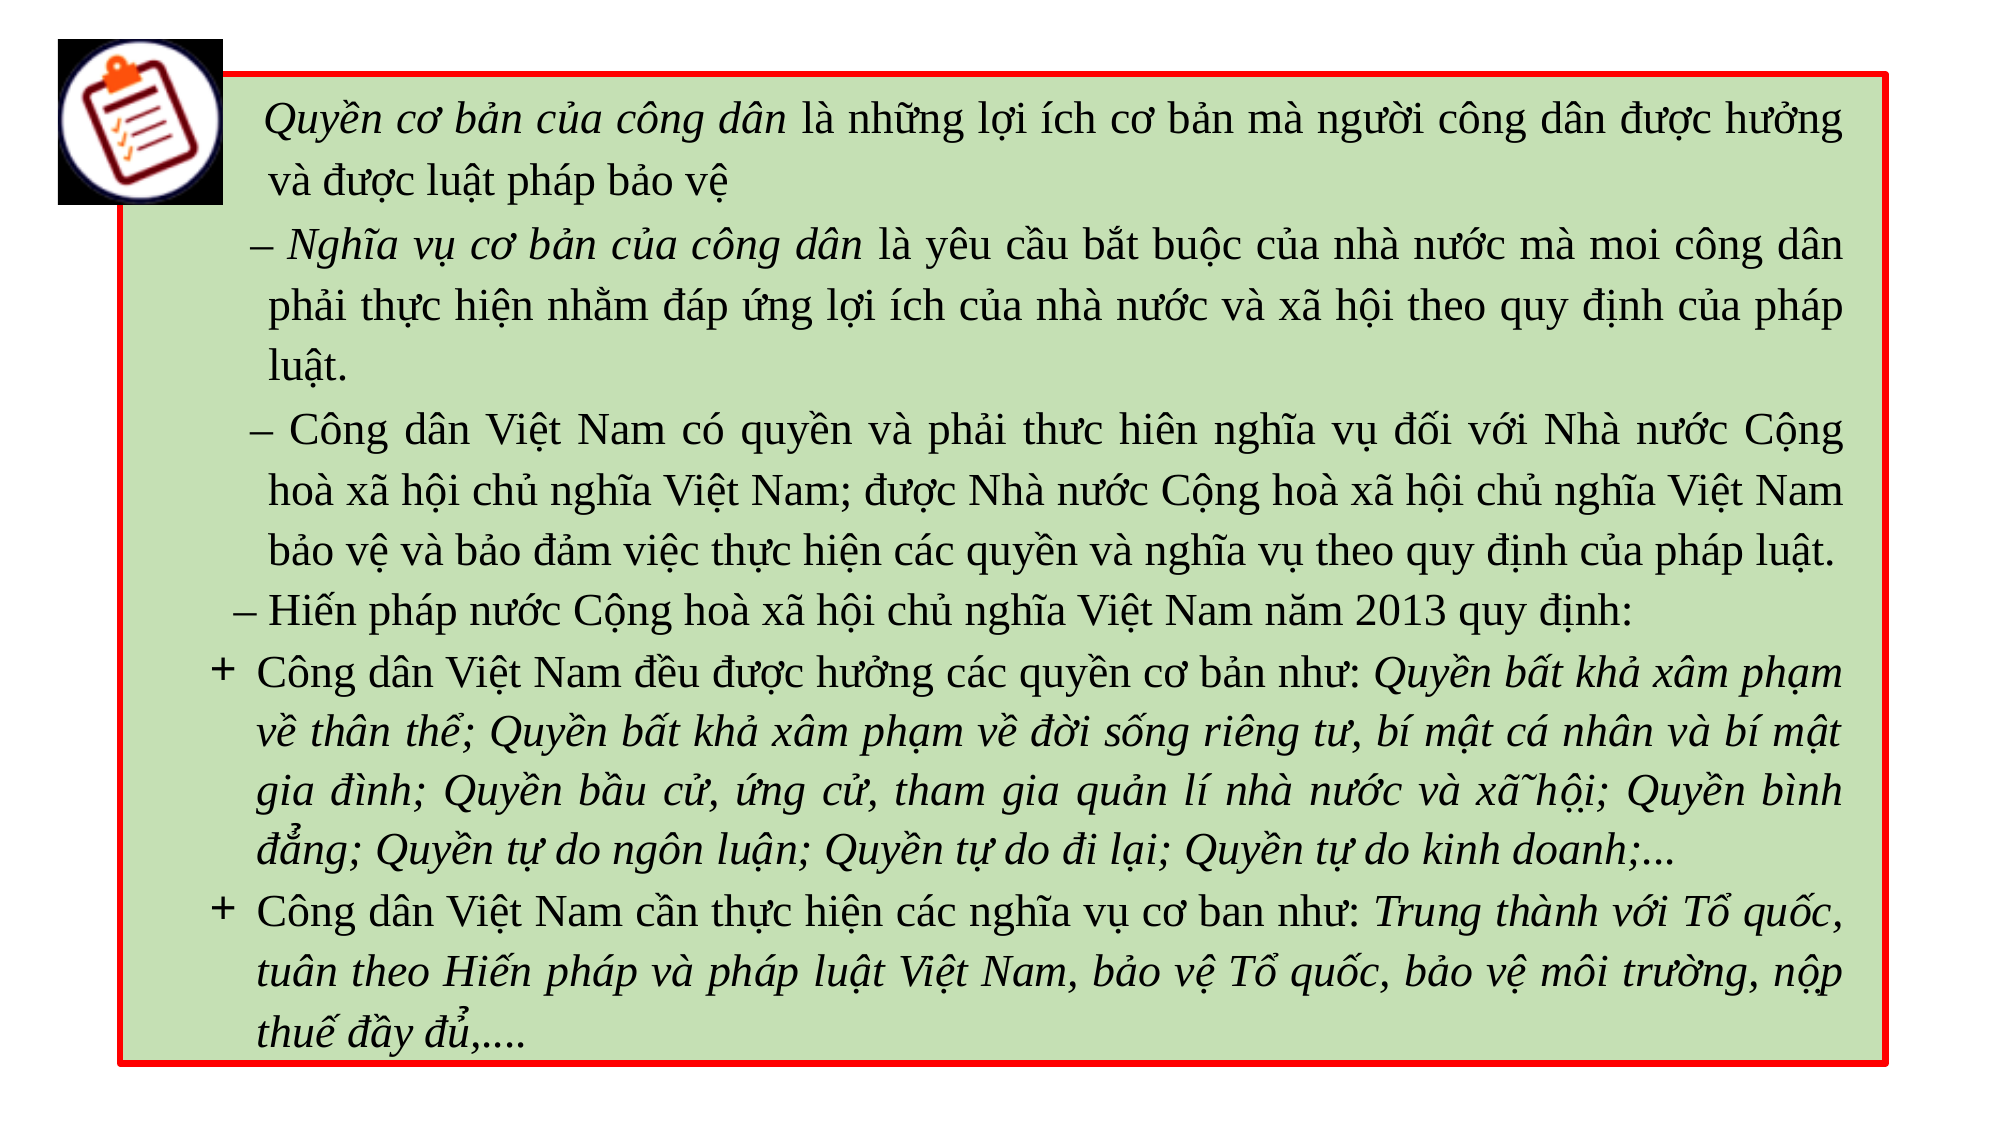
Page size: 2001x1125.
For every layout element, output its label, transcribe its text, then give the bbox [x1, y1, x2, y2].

picture [57, 39, 223, 205]
text_box Quyền cơ bản của công dân là những lợi ích cơ bản mà người công dân được hưởng và được luật pháp bảo vệ – Nghĩa vụ cơ bản của công dân là yêu cầu bắt buộc của nhà nước mà moi công dân phải thực hiện nhằm đáp ứng lợi ích của nhà nước và xã hội theo quy định của pháp luật. – Công dân Việt Nam có quyền và phải thưc hiên nghĩa vụ đối với Nhà nước Cộng hoà xã hội chủ nghĩa Việt Nam; được Nhà nước Cộng hoà xã hội chủ nghĩa Việt Nam bảo vệ và bảo đảm việc thực hiện các quyền và nghĩa vụ theo quy định của pháp luật. – Hiến pháp nước Cộng hoà xã hội chủ nghĩa Việt Nam năm 2013 quy định: Công dân Việt Nam đều được hưởng các quyền cơ bản như: Quyền bất khả xâm phạm về thân thể; Quyền bất khả xâm phạm về đời sống riêng tư, bí mật cá nhân và bí mật gia đình; Quyền bầu cử, ứng cử, tham gia quản lí nhà nước và xã̃ hộ̣i; Quyền bình đẳ̉ng; Quyền tự do ngôn luận; Quyền tự do đi lại; Quyền tự do kinh doanh;... Công dân Việt Nam cần thực hiện các nghĩa vụ cơ ban như: Trung thành với Tổ quốc, tuân theo Hiến pháp và pháp luật Việt Nam, bảo vệ Tổ quốc, bảo vệ môi trường, nộ̣p thuế đầy đủ̉,.... [120, 74, 1886, 1064]
